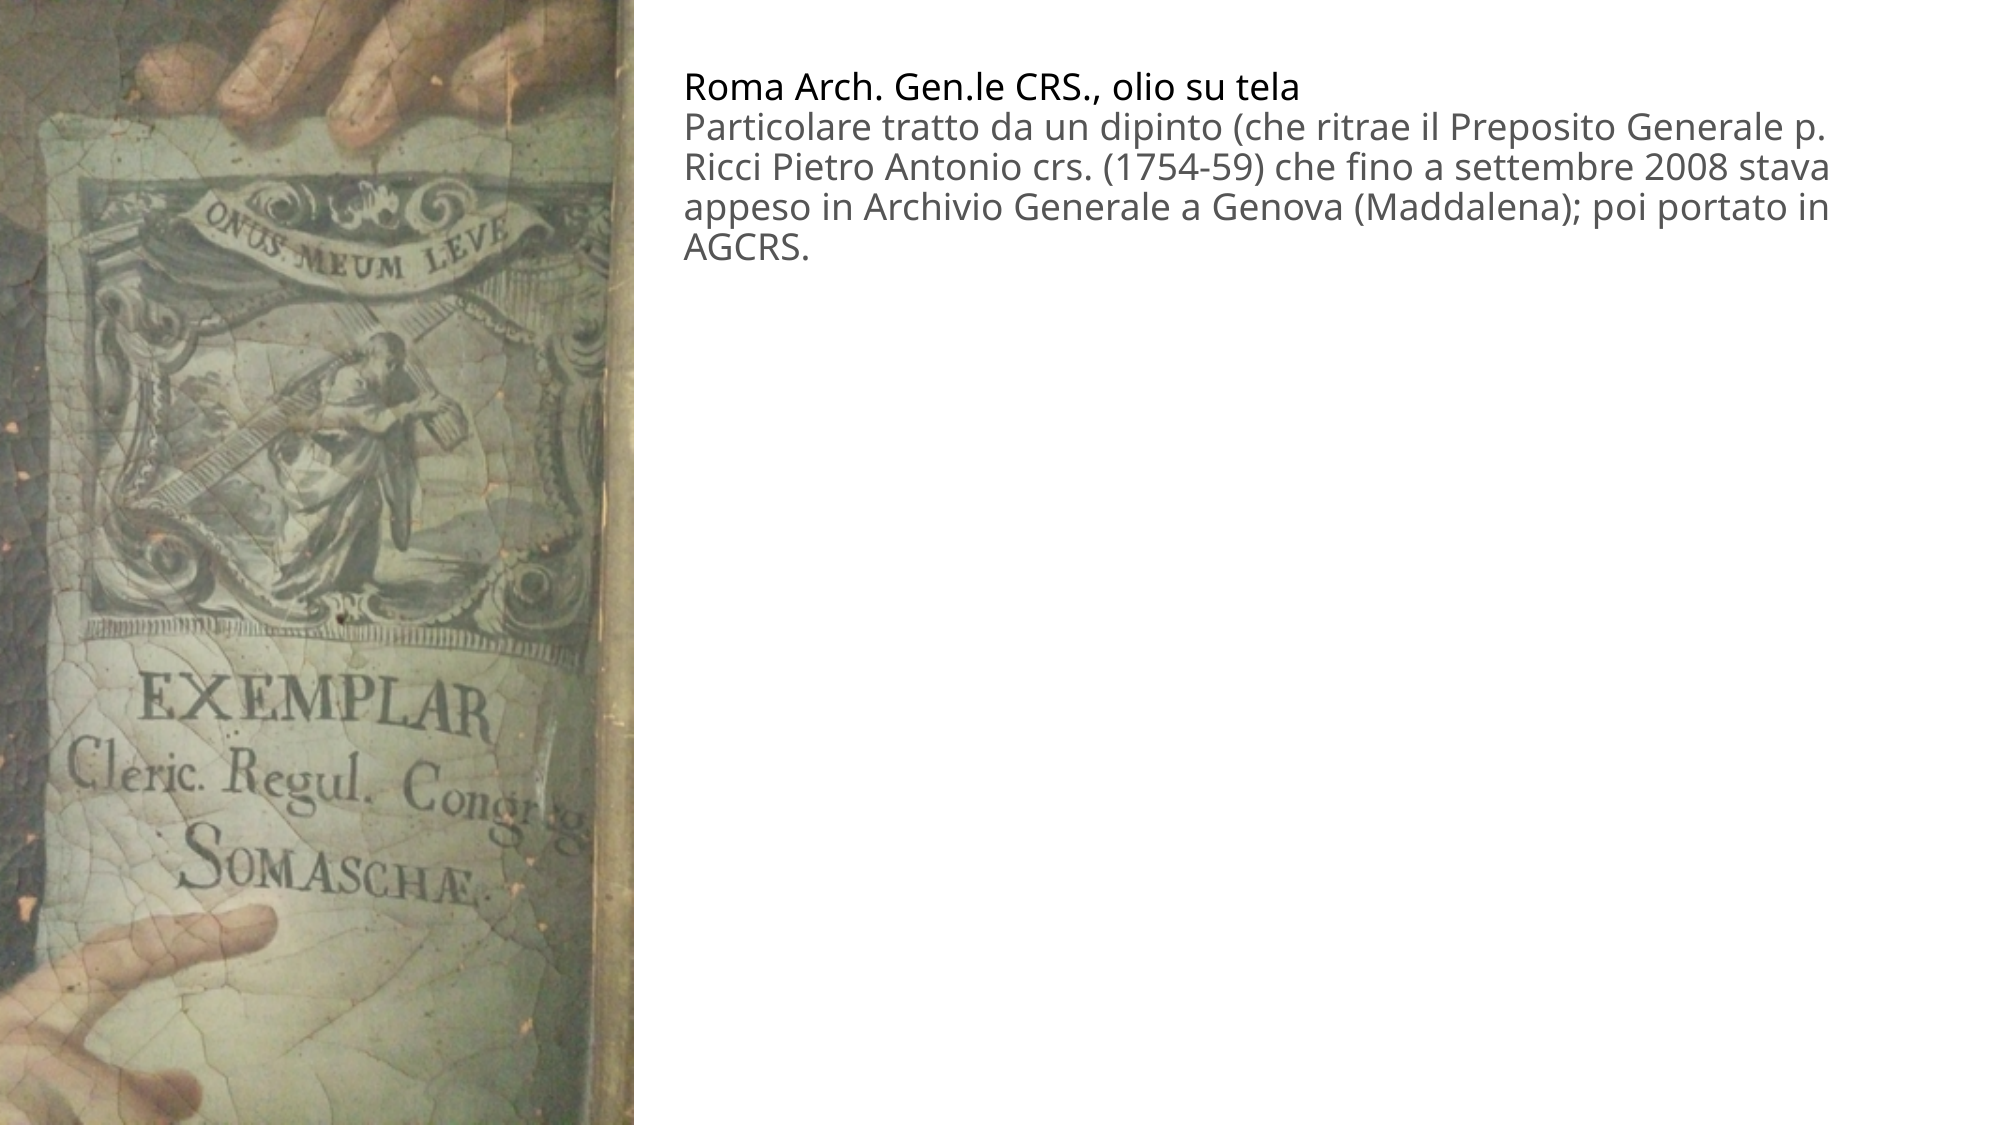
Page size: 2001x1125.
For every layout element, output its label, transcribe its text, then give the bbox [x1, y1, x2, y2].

title Roma Arch. Gen.le CRS., olio su tela Particolare tratto da un dipinto (che ritrae il Preposito Generale p. Ricci Pietro Antonio crs. (1754-59) che fino a settembre 2008 stava appeso in Archivio Generale a Genova (Maddalena); poi portato in AGCRS. [668, 59, 1863, 278]
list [0, 0, 634, 1125]
